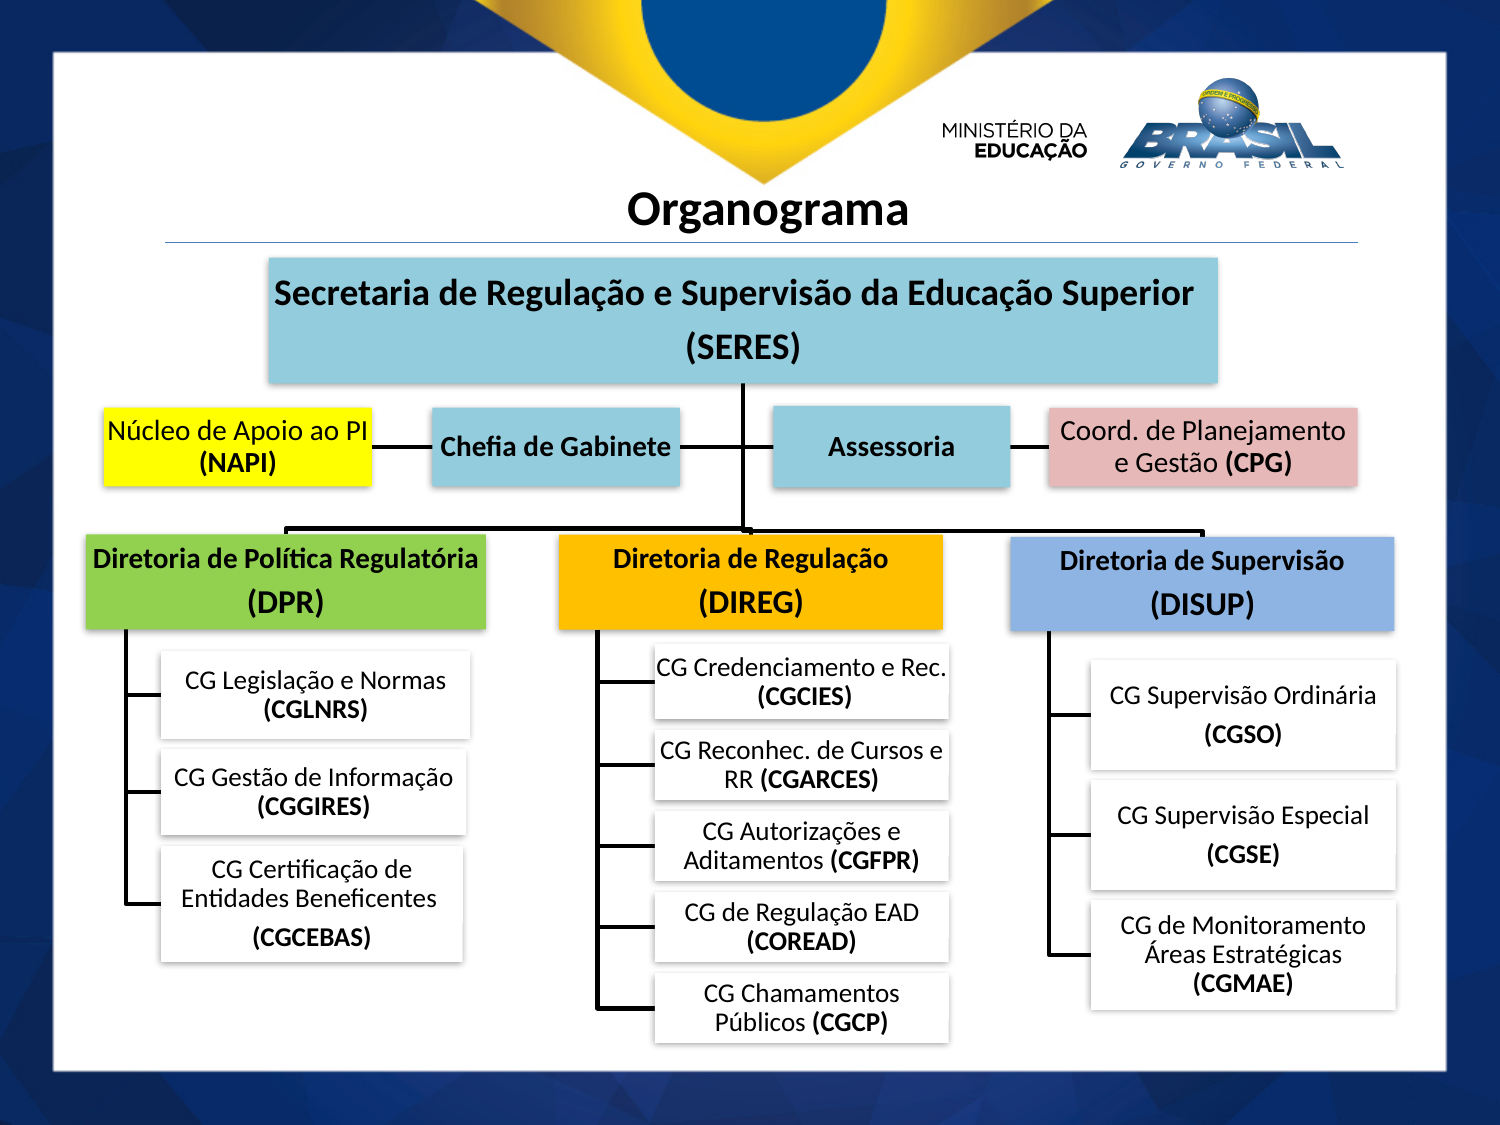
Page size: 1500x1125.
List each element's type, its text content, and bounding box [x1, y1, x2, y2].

picture [0, 0, 1500, 1125]
text_box Organograma [93, 167, 1444, 243]
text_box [54, 243, 1446, 1071]
